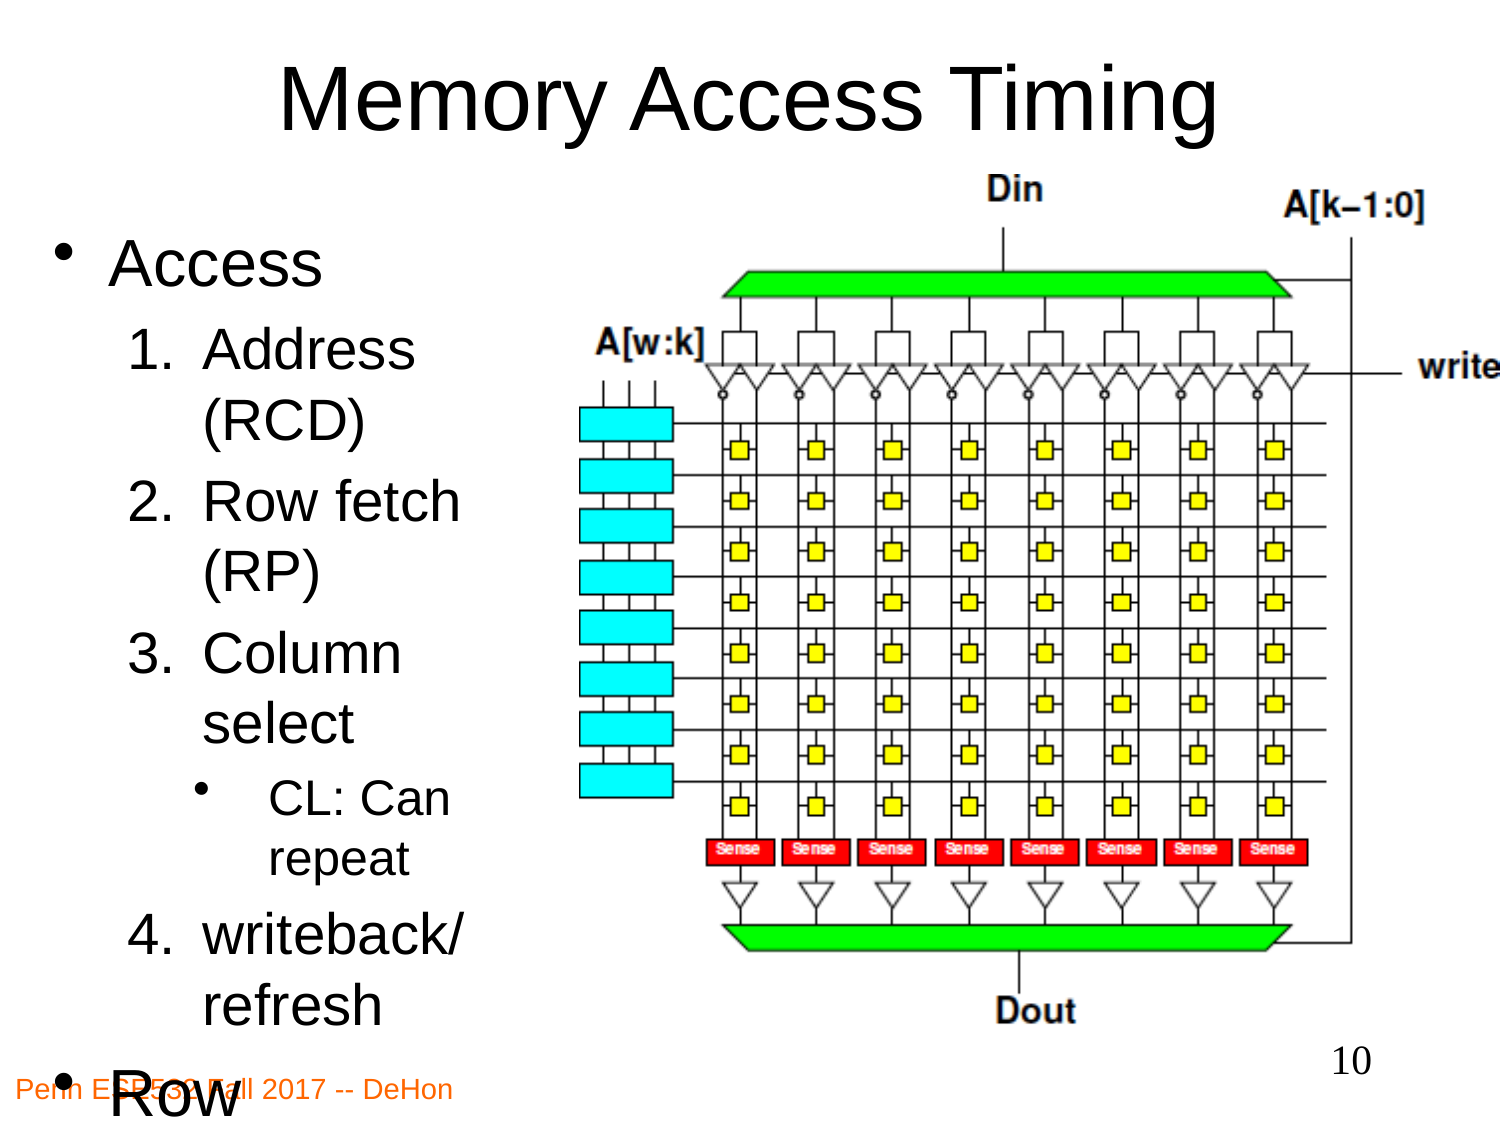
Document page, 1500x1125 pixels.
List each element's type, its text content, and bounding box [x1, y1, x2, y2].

slide_number 10 [1074, 1047, 1388, 1101]
slide_number Penn ESE532 Fall 2017 -- DeHon [0, 1062, 688, 1125]
list Access Address (RCD) Row fetch (RP) Column select CL: Can repeat writeback/refresh Row 1024b—8192b Faster to access within row [37, 212, 588, 1076]
title Memory Access Timing [112, 0, 1388, 188]
picture [579, 174, 1500, 1038]
